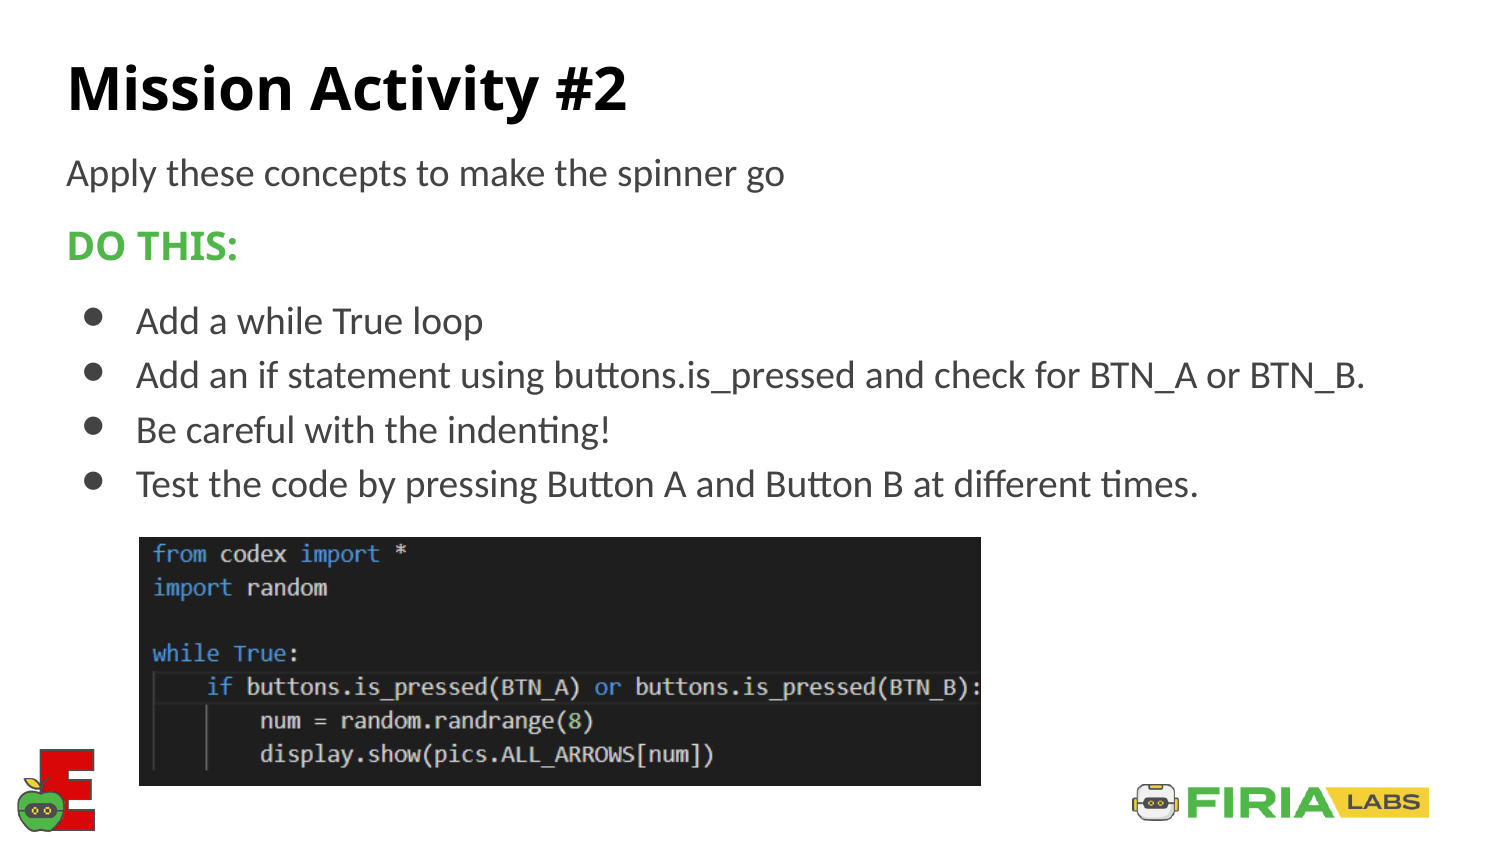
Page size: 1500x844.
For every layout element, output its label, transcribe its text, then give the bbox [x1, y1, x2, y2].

picture [1121, 777, 1436, 826]
title Mission Activity #2 [51, 35, 1449, 138]
picture [11, 744, 102, 834]
list Apply these concepts to make the spinner go DO THIS: Add a while True loop Add an if statement using buttons.is_pressed and check for BTN_A or BTN_B. Be careful with the indenting! Test the code by pressing Button A and Button B at different times. [51, 124, 1419, 564]
picture [139, 537, 981, 786]
